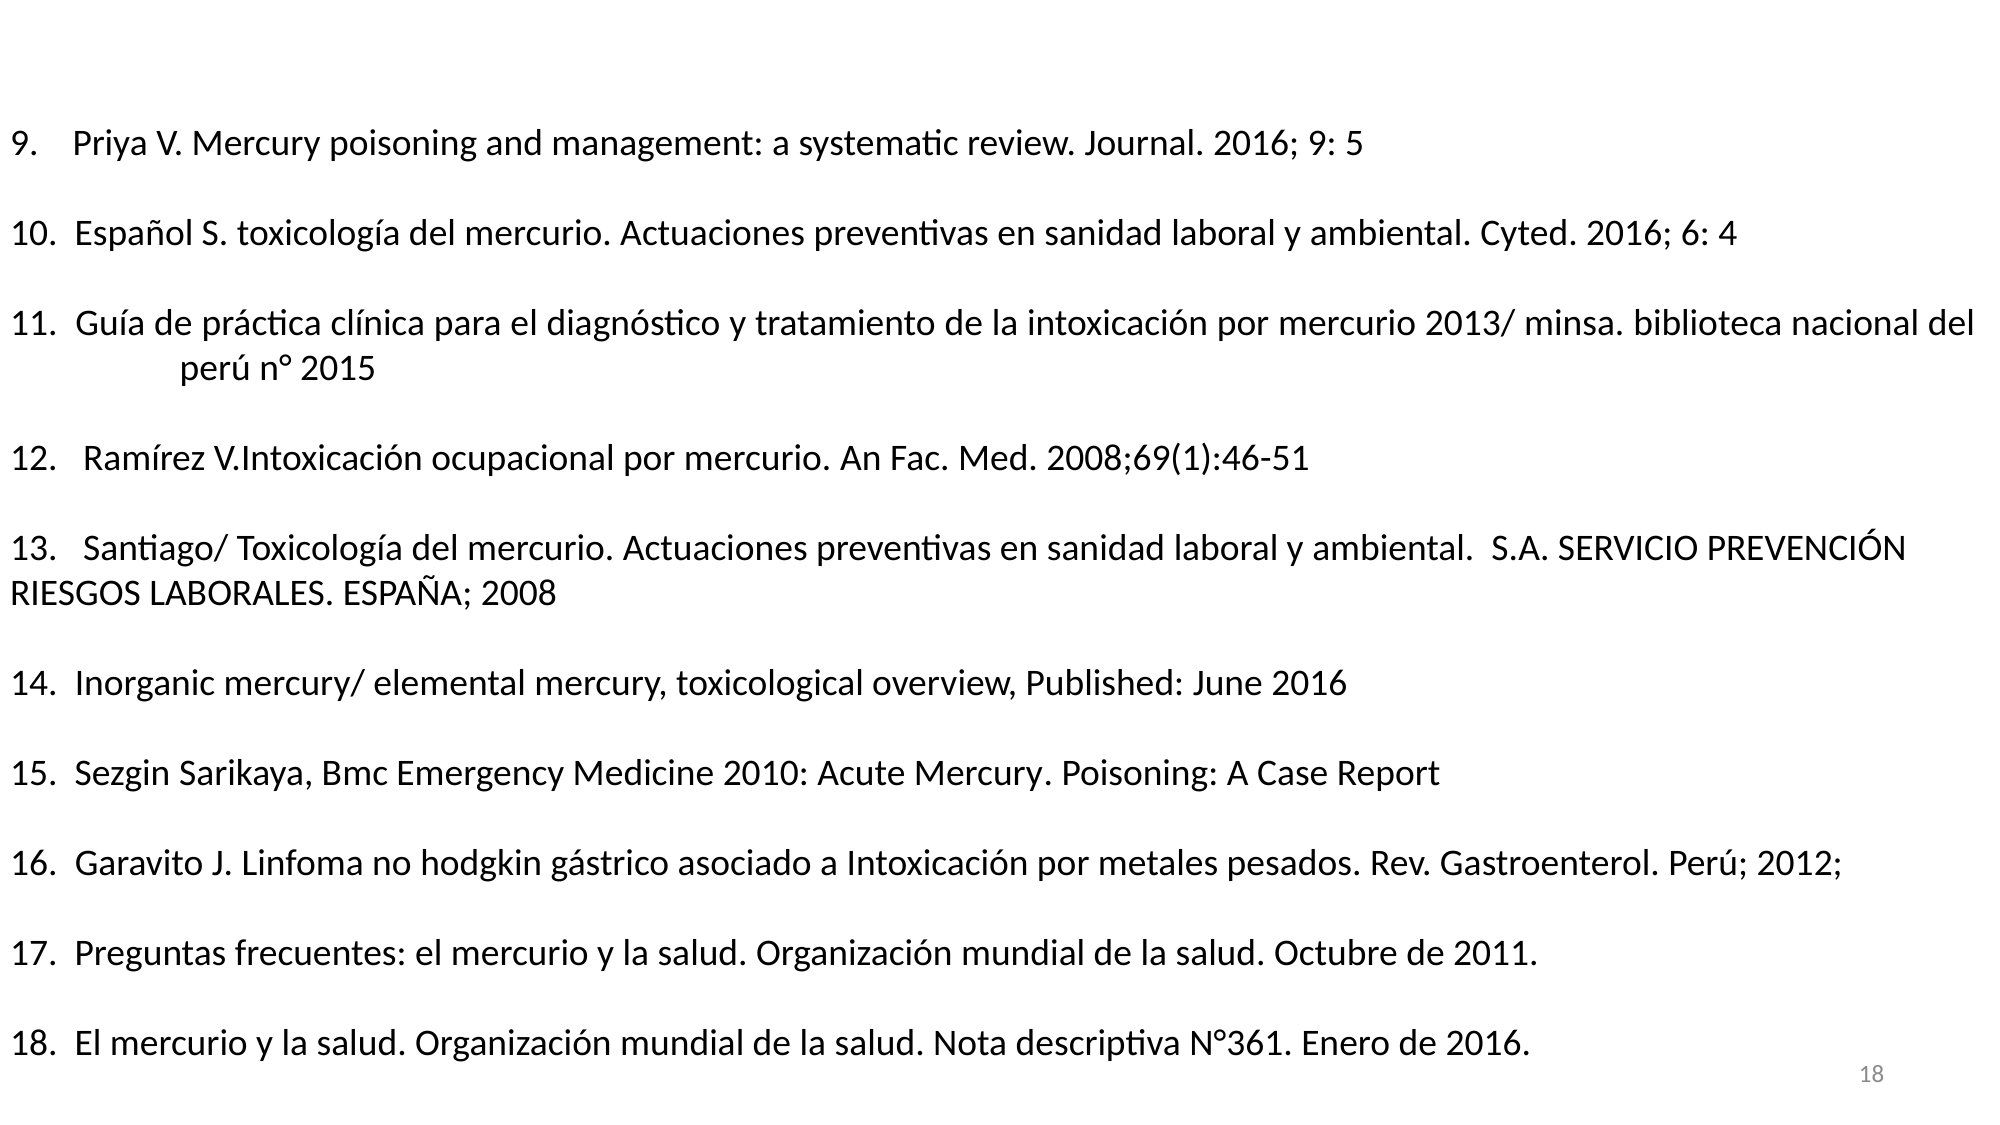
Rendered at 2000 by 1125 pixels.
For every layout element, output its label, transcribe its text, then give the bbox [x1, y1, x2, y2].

text_box 9. Priya V. Mercury poisoning and management: a systematic review. Journal. 2016; 9: 5 10. Español S. toxicología del mercurio. Actuaciones preventivas en sanidad laboral y ambiental. Cyted. 2016; 6: 4 11. Guía de práctica clínica para el diagnóstico y tratamiento de la intoxicación por mercurio 2013/ minsa. biblioteca nacional del perú n° 2015 12. Ramírez V.Intoxicación ocupacional por mercurio. An Fac. Med. 2008;69(1):46-51 13. Santiago/ Toxicología del mercurio. Actuaciones preventivas en sanidad laboral y ambiental. S.A. SERVICIO PREVENCIÓN RIESGOS LABORALES. ESPAÑA; 2008 14. Inorganic mercury/ elemental mercury, toxicological overview, Published: June 2016 15. Sezgin Sarikaya, Bmc Emergency Medicine 2010: Acute Mercury. Poisoning: A Case Report 16. Garavito J. Linfoma no hodgkin gástrico asociado a Intoxicación por metales pesados. Rev. Gastroenterol. Perú; 2012; 17. Preguntas frecuentes: el mercurio y la salud. Organización mundial de la salud. Octubre de 2011. 18. El mercurio y la salud. Organización mundial de la salud. Nota descriptiva N°361. Enero de 2016. [0, 110, 1992, 1115]
slide_number 18 [1432, 1042, 1900, 1103]
